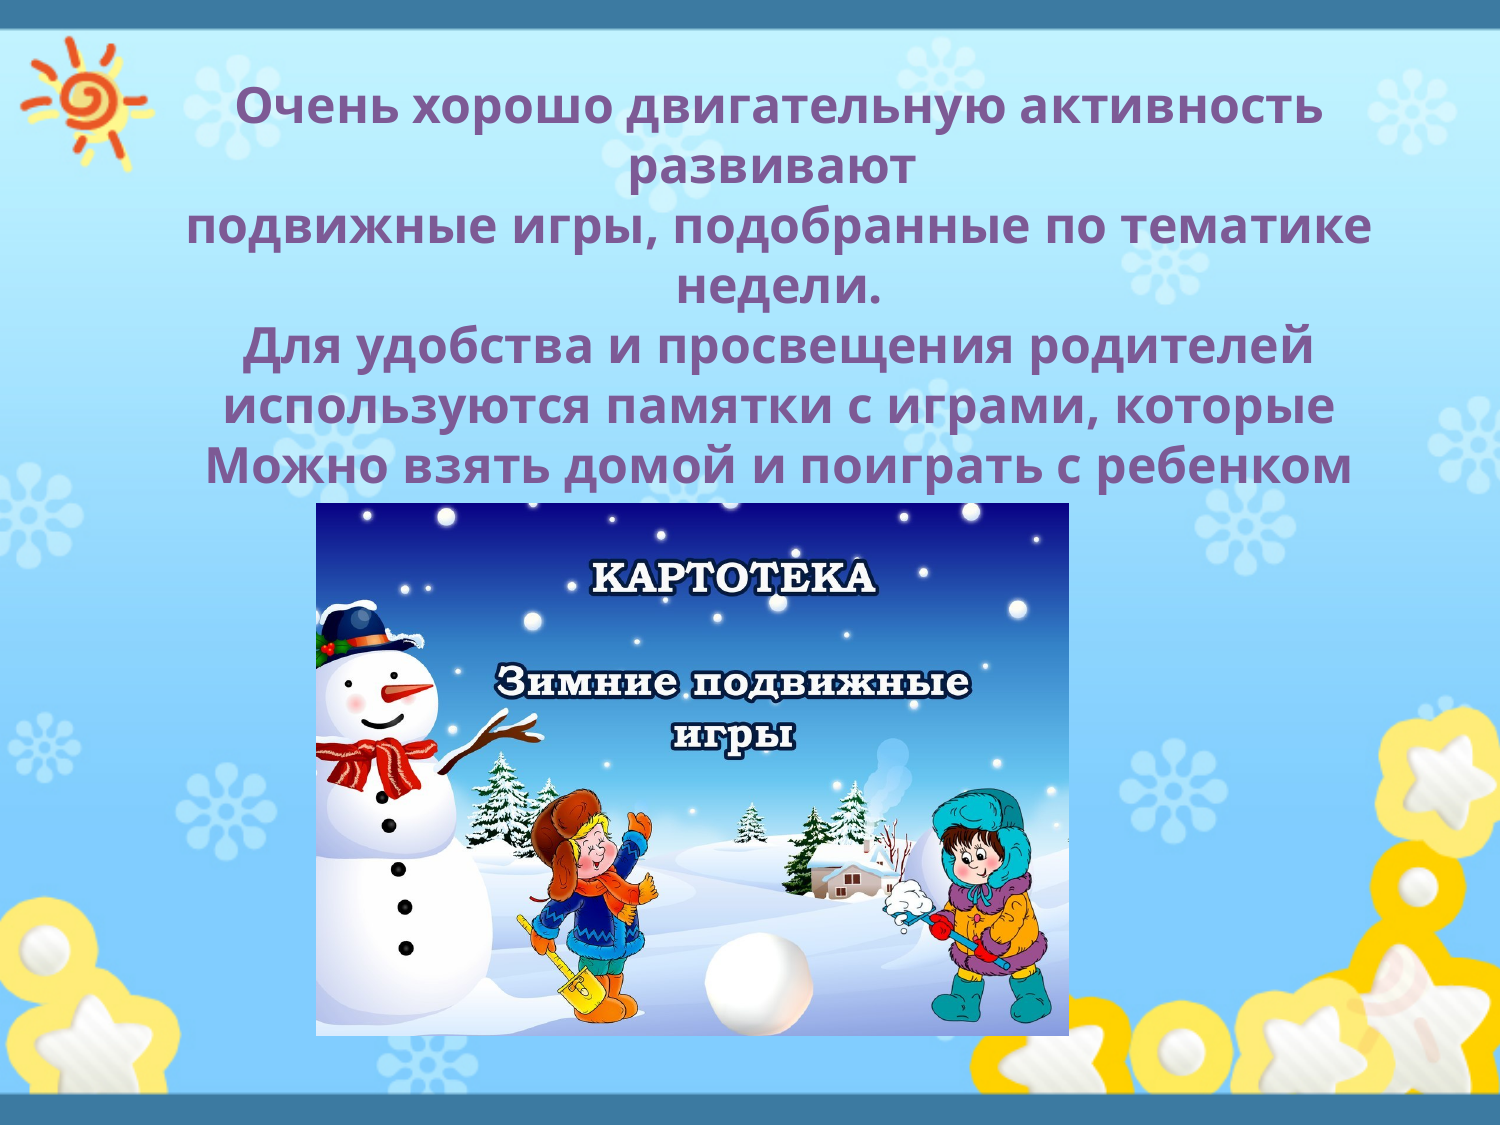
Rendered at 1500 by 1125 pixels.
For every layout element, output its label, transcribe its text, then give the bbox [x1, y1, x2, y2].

picture [0, 0, 1500, 1125]
text_box Очень хорошо двигательную активность развивают подвижные игры, подобранные по тематике недели. Для удобства и просвещения родителей используются памятки с играми, которые Можно взять домой и поиграть с ребенком [123, 66, 1435, 502]
